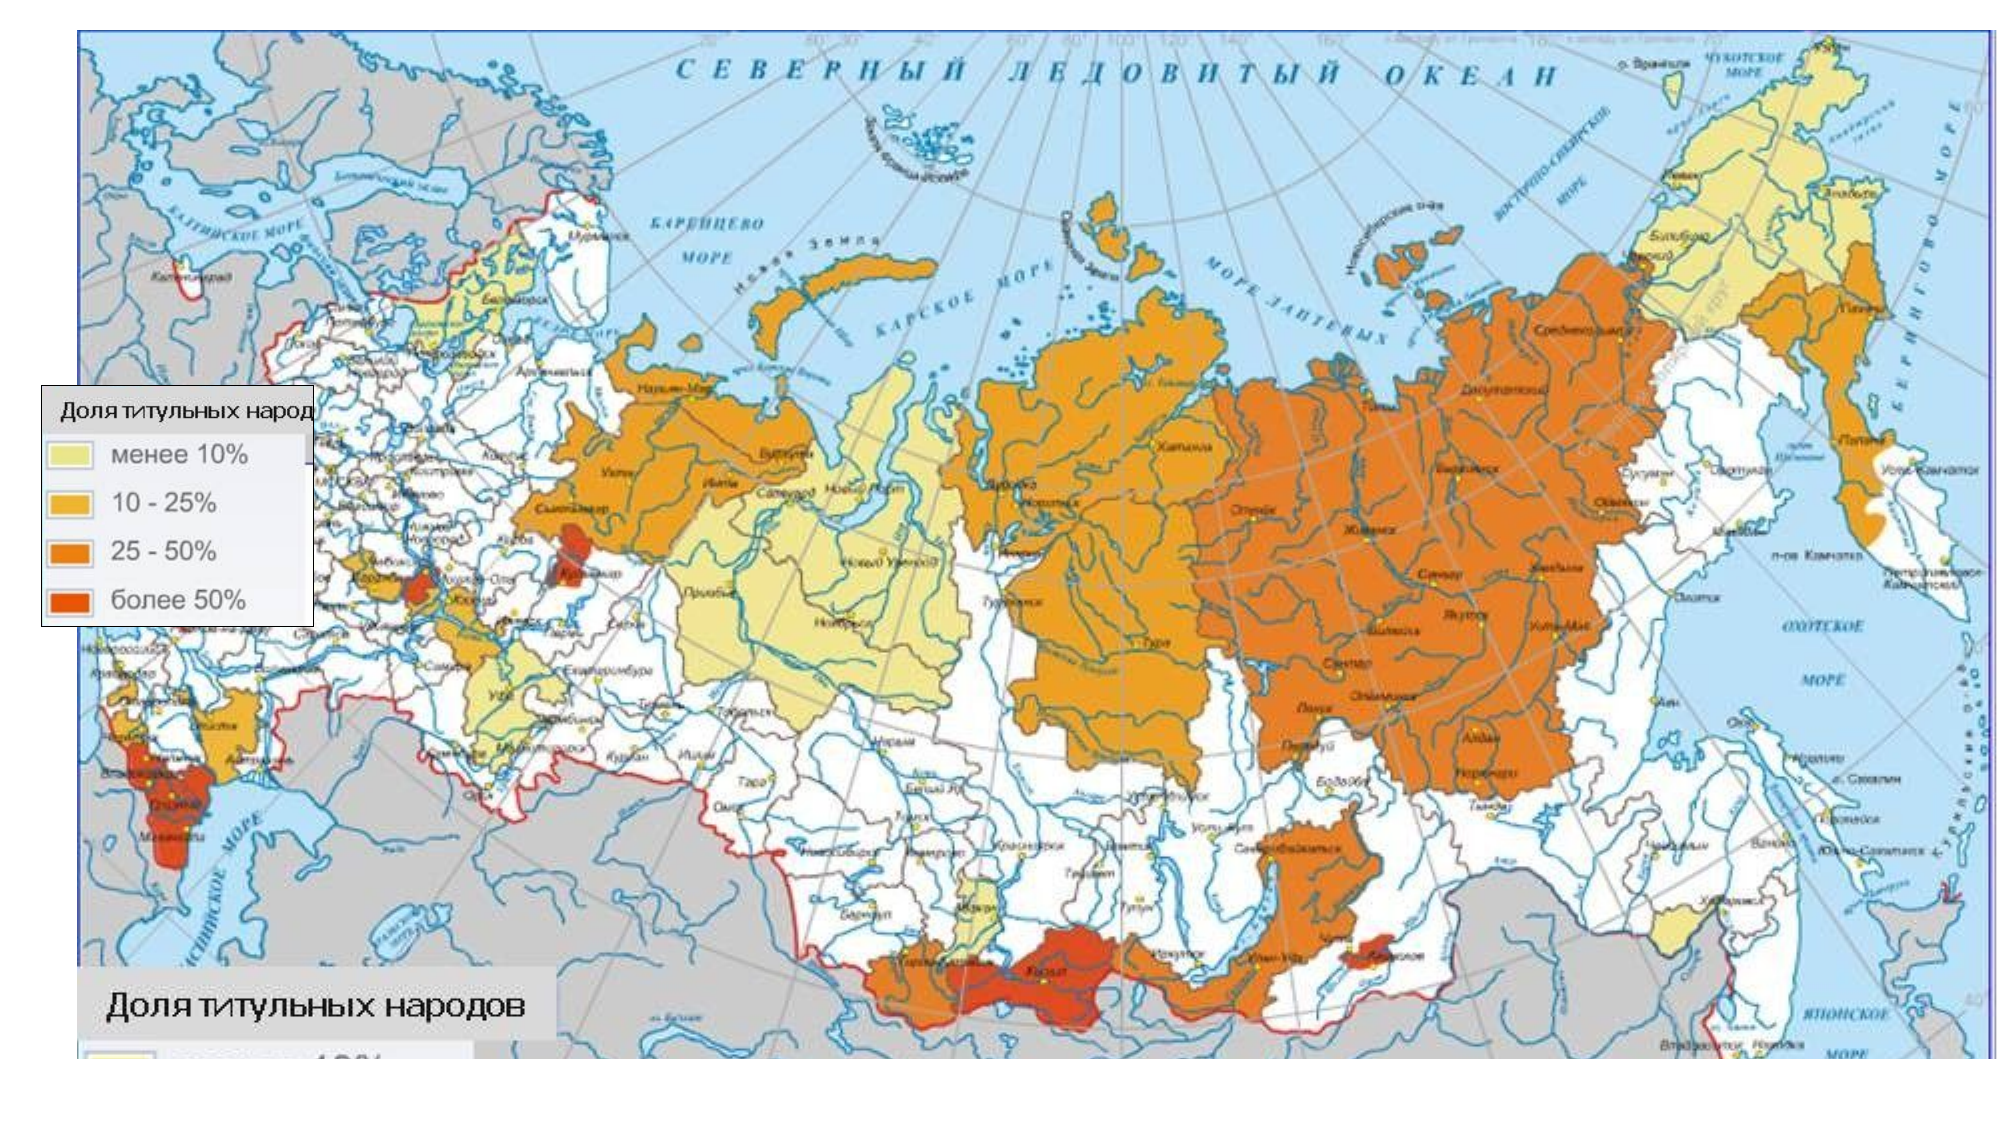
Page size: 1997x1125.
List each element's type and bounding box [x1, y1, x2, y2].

picture [41, 30, 1997, 1059]
